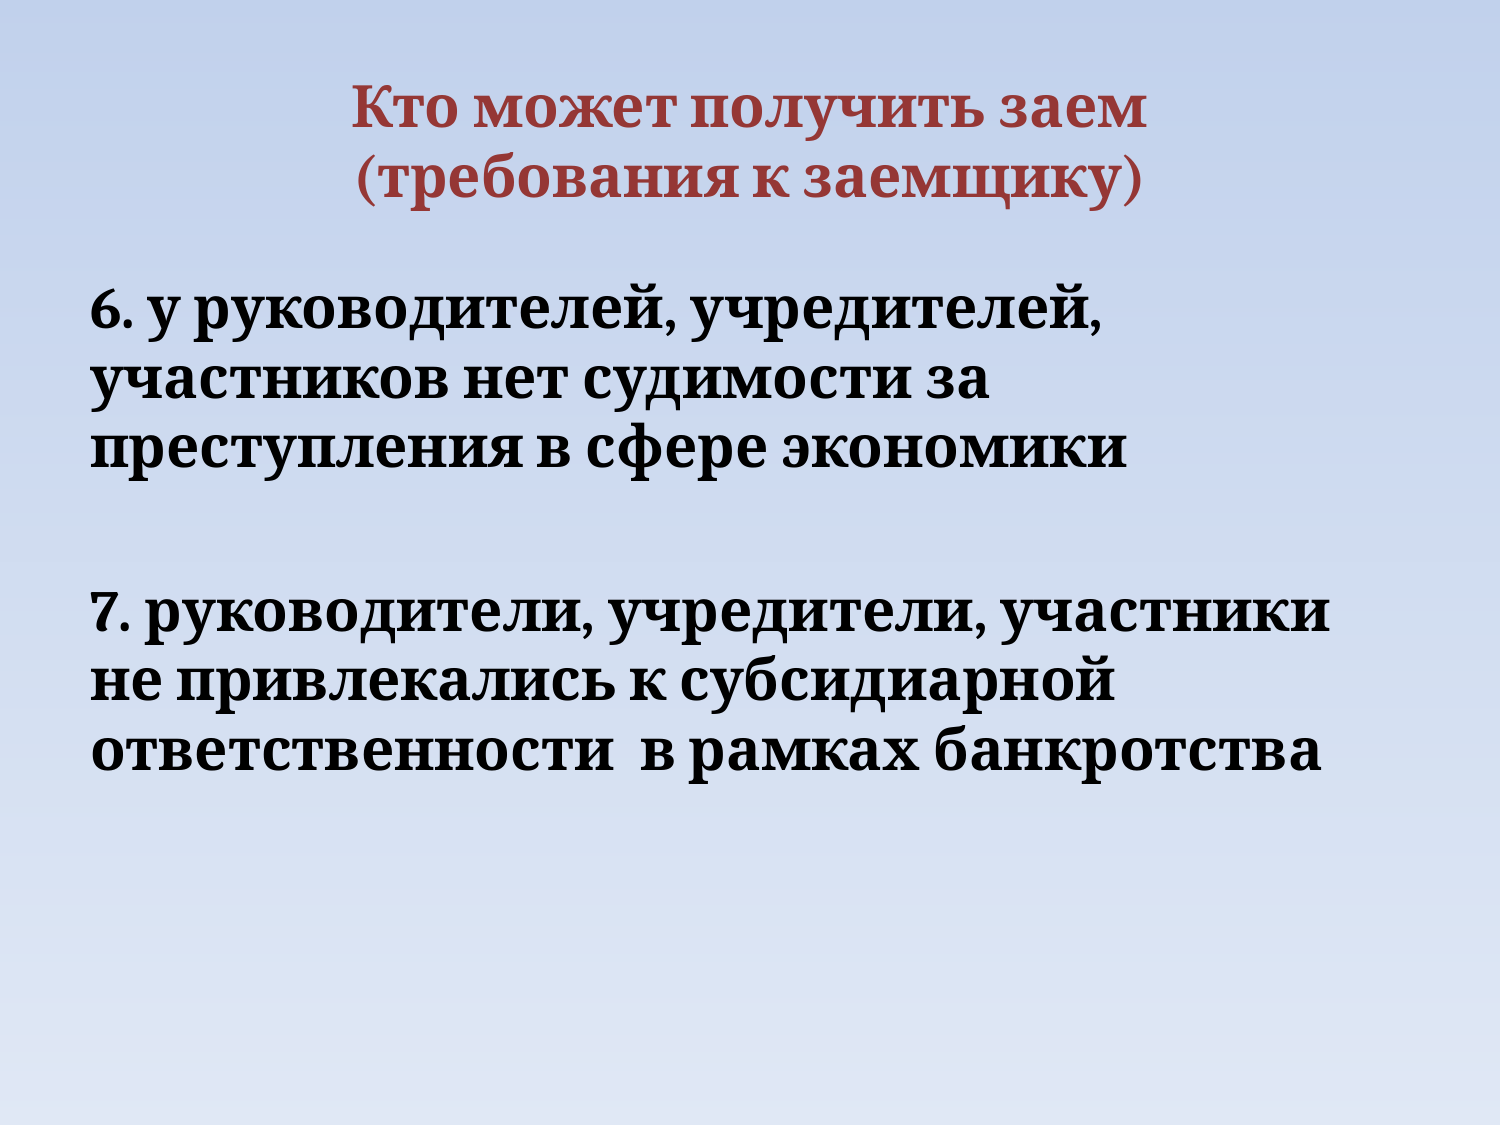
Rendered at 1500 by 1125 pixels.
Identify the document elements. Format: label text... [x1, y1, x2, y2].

list 6. у руководителей, учредителей, участников нет судимости за преступления в сфере экономики 7. руководители, учредители, участники не привлекались к субсидиарной ответственности в рамках банкротства [75, 262, 1425, 1005]
title Кто может получить заем (требования к заемщику) [75, 45, 1425, 233]
